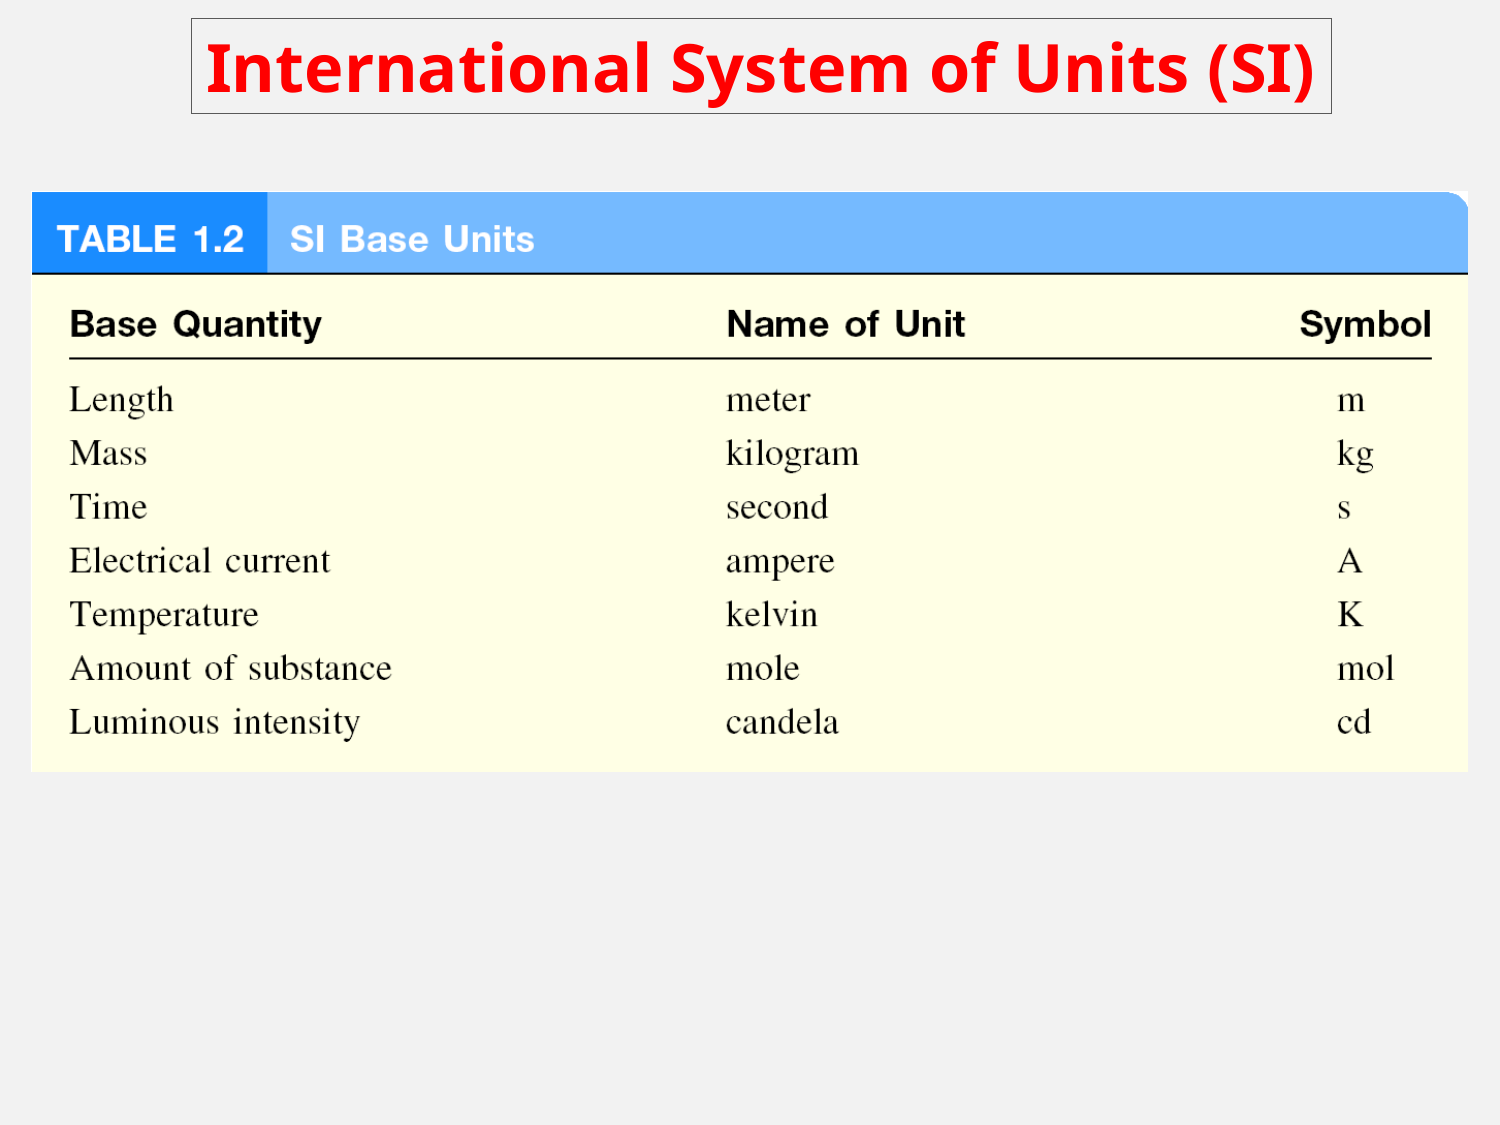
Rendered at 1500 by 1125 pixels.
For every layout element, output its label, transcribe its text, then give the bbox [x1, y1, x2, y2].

text_box International System of Units (SI) [191, 18, 1332, 114]
picture [31, 191, 1468, 772]
